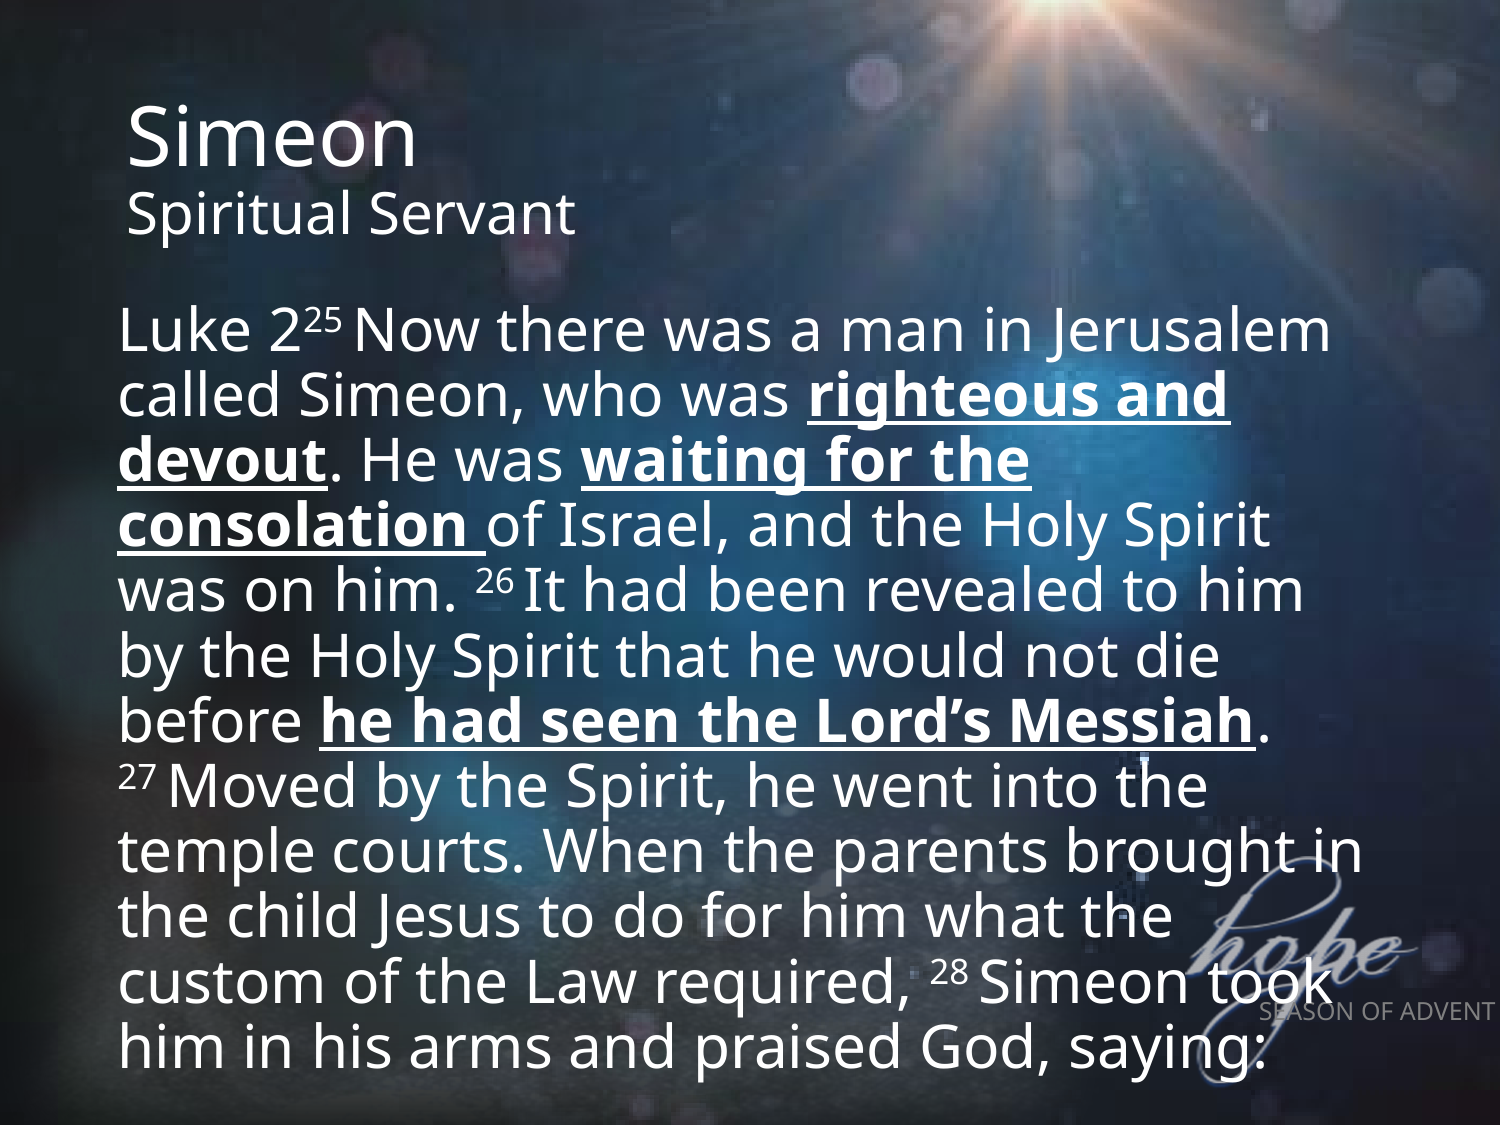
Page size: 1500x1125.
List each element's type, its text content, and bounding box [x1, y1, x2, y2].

list Luke 225 Now there was a man in Jerusalem called Simeon, who was righteous and devout. He was waiting for the consolation of Israel, and the Holy Spirit was on him. 26 It had been revealed to him by the Holy Spirit that he would not die before he had seen the Lord’s Messiah. 27 Moved by the Spirit, he went into the temple courts. When the parents brought in the child Jesus to do for him what the custom of the Law required, 28 Simeon took him in his arms and praised God, saying: [102, 291, 1398, 1051]
picture [0, 0, 1500, 1125]
title Simeon Spiritual Servant [111, 77, 926, 265]
